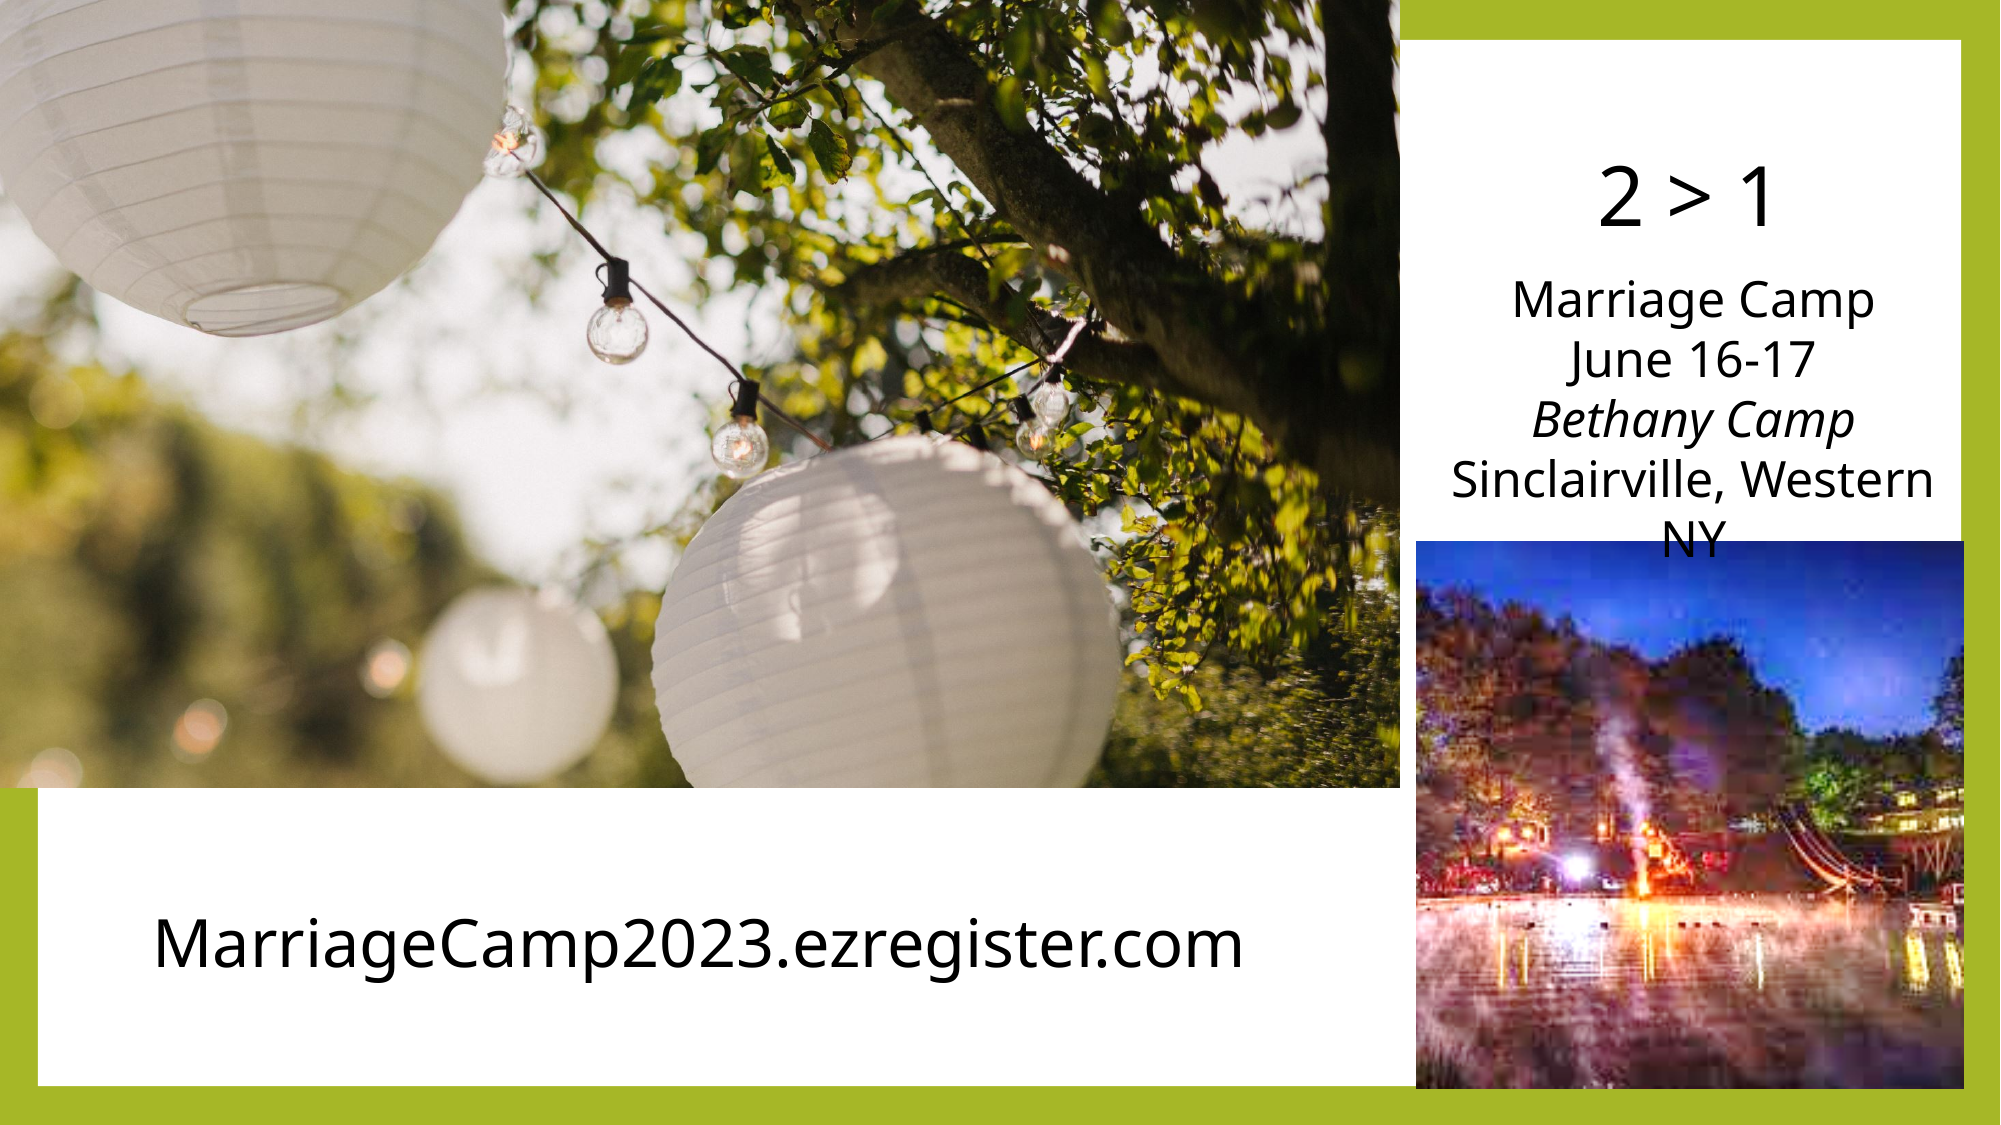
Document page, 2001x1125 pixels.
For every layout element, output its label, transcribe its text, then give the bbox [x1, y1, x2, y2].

text_box 2 > 1 [1405, 135, 2000, 251]
picture [0, 0, 1401, 788]
text_box MarriageCamp2023.ezregister.com [0, 893, 1400, 989]
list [1415, 540, 1965, 1090]
text_box Marriage Camp June 16-17 Bethany Camp Sinclairville, Western NY [1405, 259, 1988, 575]
